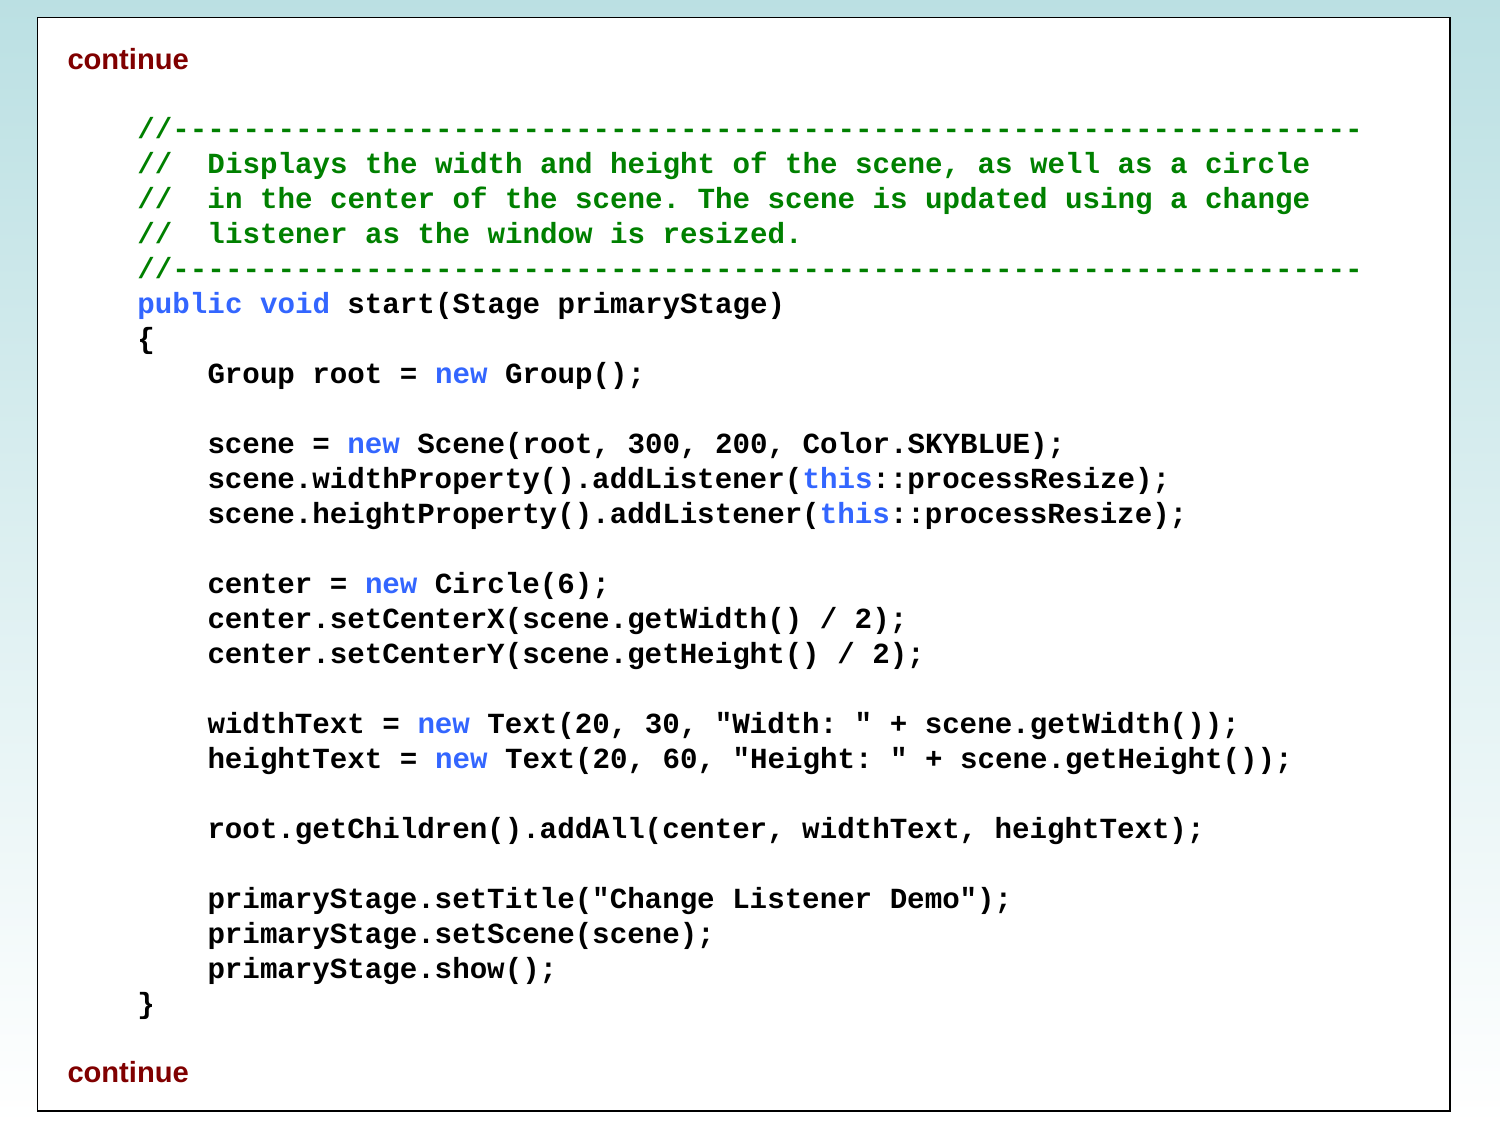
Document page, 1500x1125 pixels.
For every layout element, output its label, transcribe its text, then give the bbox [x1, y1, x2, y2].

text_box continue //-------------------------------------------------------------------- // Displays the width and height of the scene, as well as a circle // in the center of the scene. The scene is updated using a change // listener as the window is resized. //-------------------------------------------------------------------- public void start(Stage primaryStage) { Group root = new Group(); scene = new Scene(root, 300, 200, Color.SKYBLUE); scene.widthProperty().addListener(this::processResize); scene.heightProperty().addListener(this::processResize); center = new Circle(6); center.setCenterX(scene.getWidth() / 2); center.setCenterY(scene.getHeight() / 2); widthText = new Text(20, 30, "Width: " + scene.getWidth()); heightText = new Text(20, 60, "Height: " + scene.getHeight()); root.getChildren().addAll(center, widthText, heightText); primaryStage.setTitle("Change Listener Demo"); primaryStage.setScene(scene); primaryStage.show(); } continue [37, 17, 1450, 1112]
footer Copyright © 2017 Pearson Education, Inc. [549, 1062, 1463, 1114]
